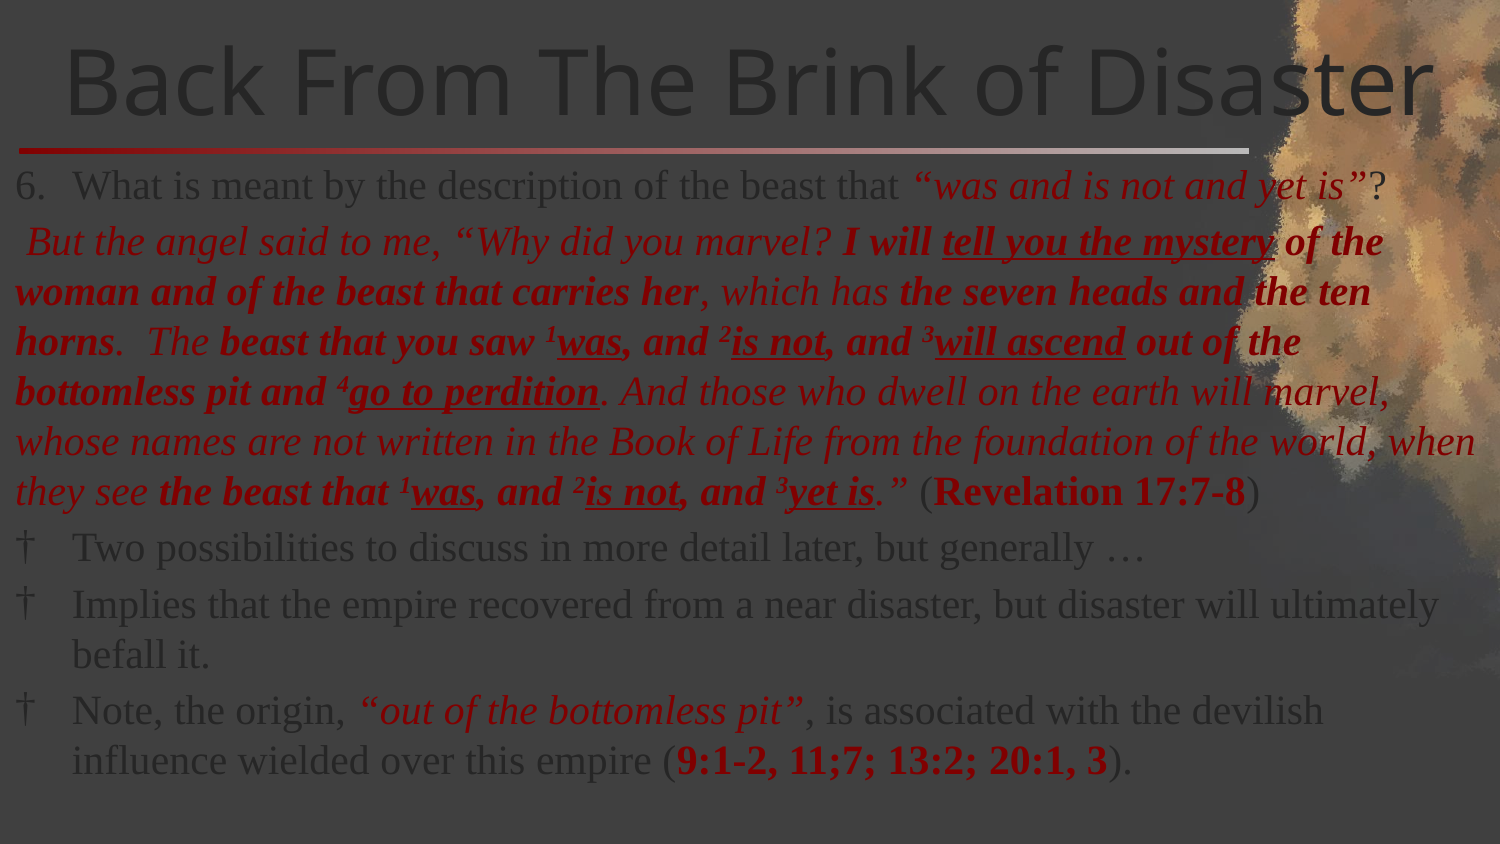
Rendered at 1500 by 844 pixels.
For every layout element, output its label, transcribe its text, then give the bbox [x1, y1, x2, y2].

list What is meant by the description of the beast that “was and is not and yet is”? But the angel said to me, “Why did you marvel? I will tell you the mystery of the woman and of the beast that carries her, which has the seven heads and the ten horns. The beast that you saw 1was, and 2is not, and 3will ascend out of the bottomless pit and 4go to perdition. And those who dwell on the earth will marvel, whose names are not written in the Book of Life from the foundation of the world, when they see the beast that 1was, and 2is not, and 3yet is.” (Revelation 17:7-8) Two possibilities to discuss in more detail later, but generally … Implies that the empire recovered from a near disaster, but disaster will ultimately befall it. Note, the origin, “out of the bottomless pit”, is associated with the devilish influence wielded over this empire (9:1-2, 11;7; 13:2; 20:1, 3). [7, 150, 1493, 830]
title Back From The Brink of Disaster [7, 7, 1493, 150]
